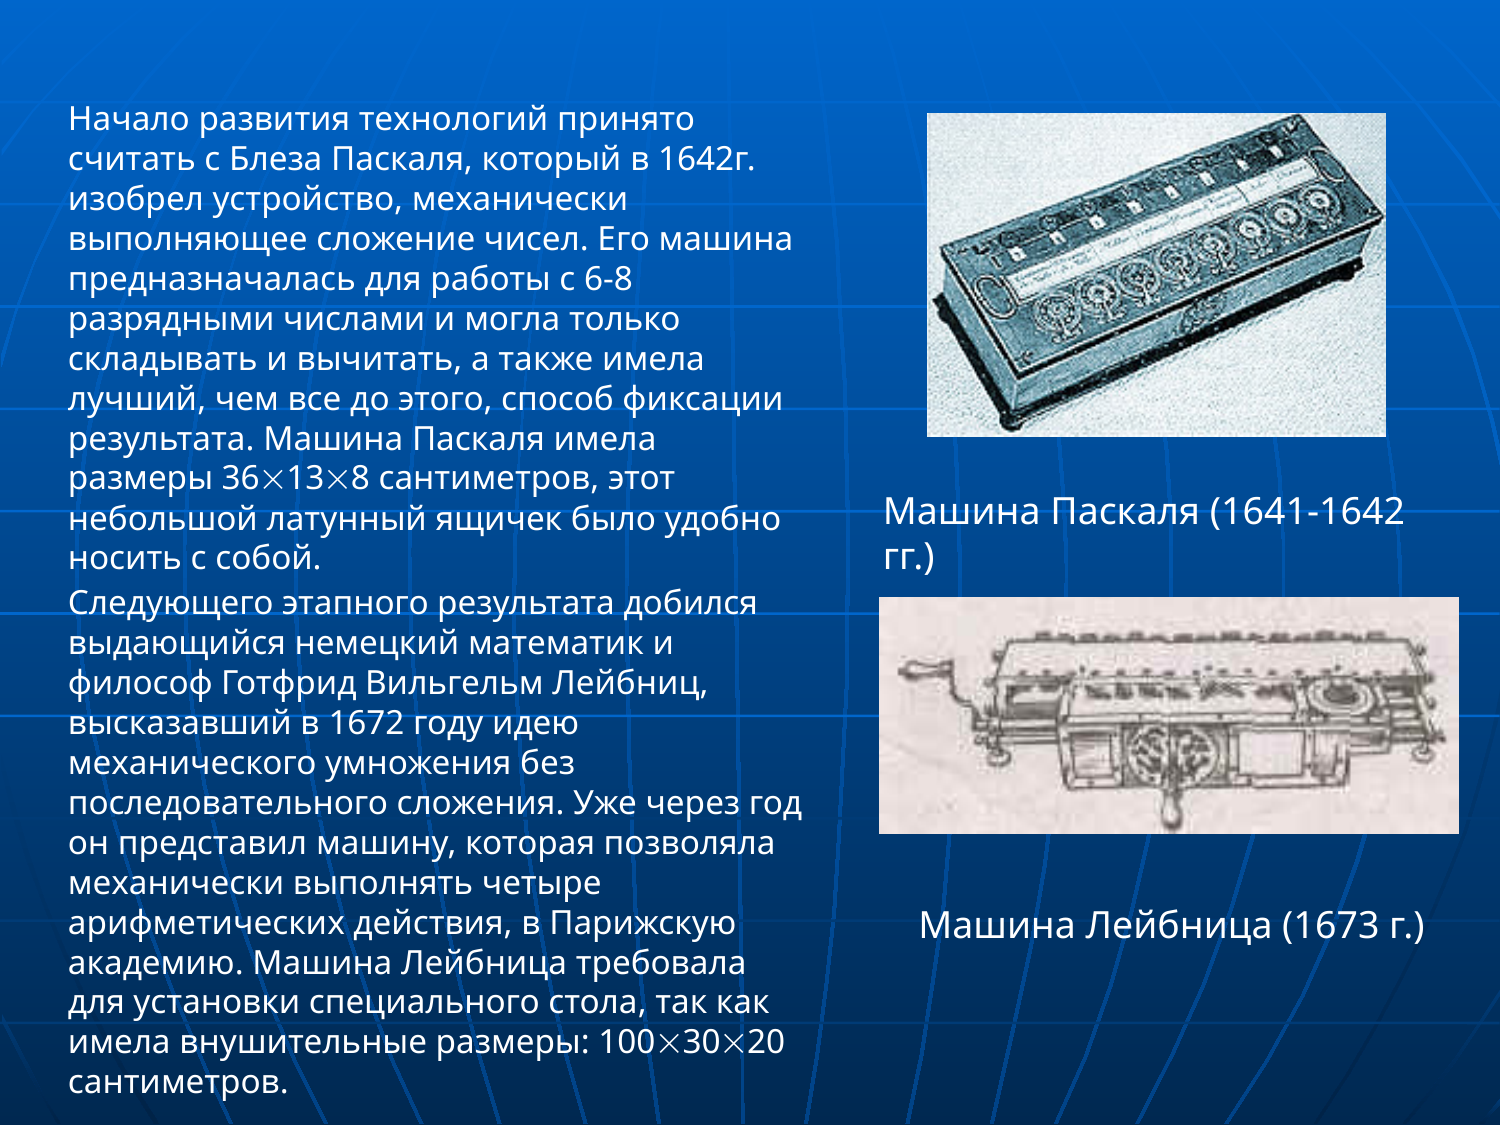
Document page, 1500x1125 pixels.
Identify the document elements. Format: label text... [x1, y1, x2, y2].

text_box Машина Паскаля (1641-1642 гг.) [868, 479, 1459, 585]
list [926, 113, 1386, 437]
text_box Следующего этапного результата добился выдающийся немецкий математик и философ Готфрид Вильгельм Лейбниц, высказавший в 1672 году идею механического умножения без последовательного сложения. Уже через год он представил машину, которая позволяла механически выполнять четыре арифметических действия, в Парижскую академию. Машина Лейбница требовала для установки специального стола, так как имела внушительные размеры: 1003020 сантиметров. [53, 584, 821, 1108]
text_box Начало развития технологий принято считать с Блеза Паскаля, который в 1642г. изобрел устройство, механически выполняющее сложение чисел. Его машина предназначалась для работы с 6-8 разрядными числами и могла только складывать и вычитать, а также имела лучший, чем все до этого, способ фиксации результата. Машина Паскаля имела размеры 36138 сантиметров, этот небольшой латунный ящичек было удобно носить с собой. [53, 90, 821, 584]
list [879, 597, 1460, 834]
text_box Машина Лейбница (1673 г.) [903, 893, 1459, 953]
